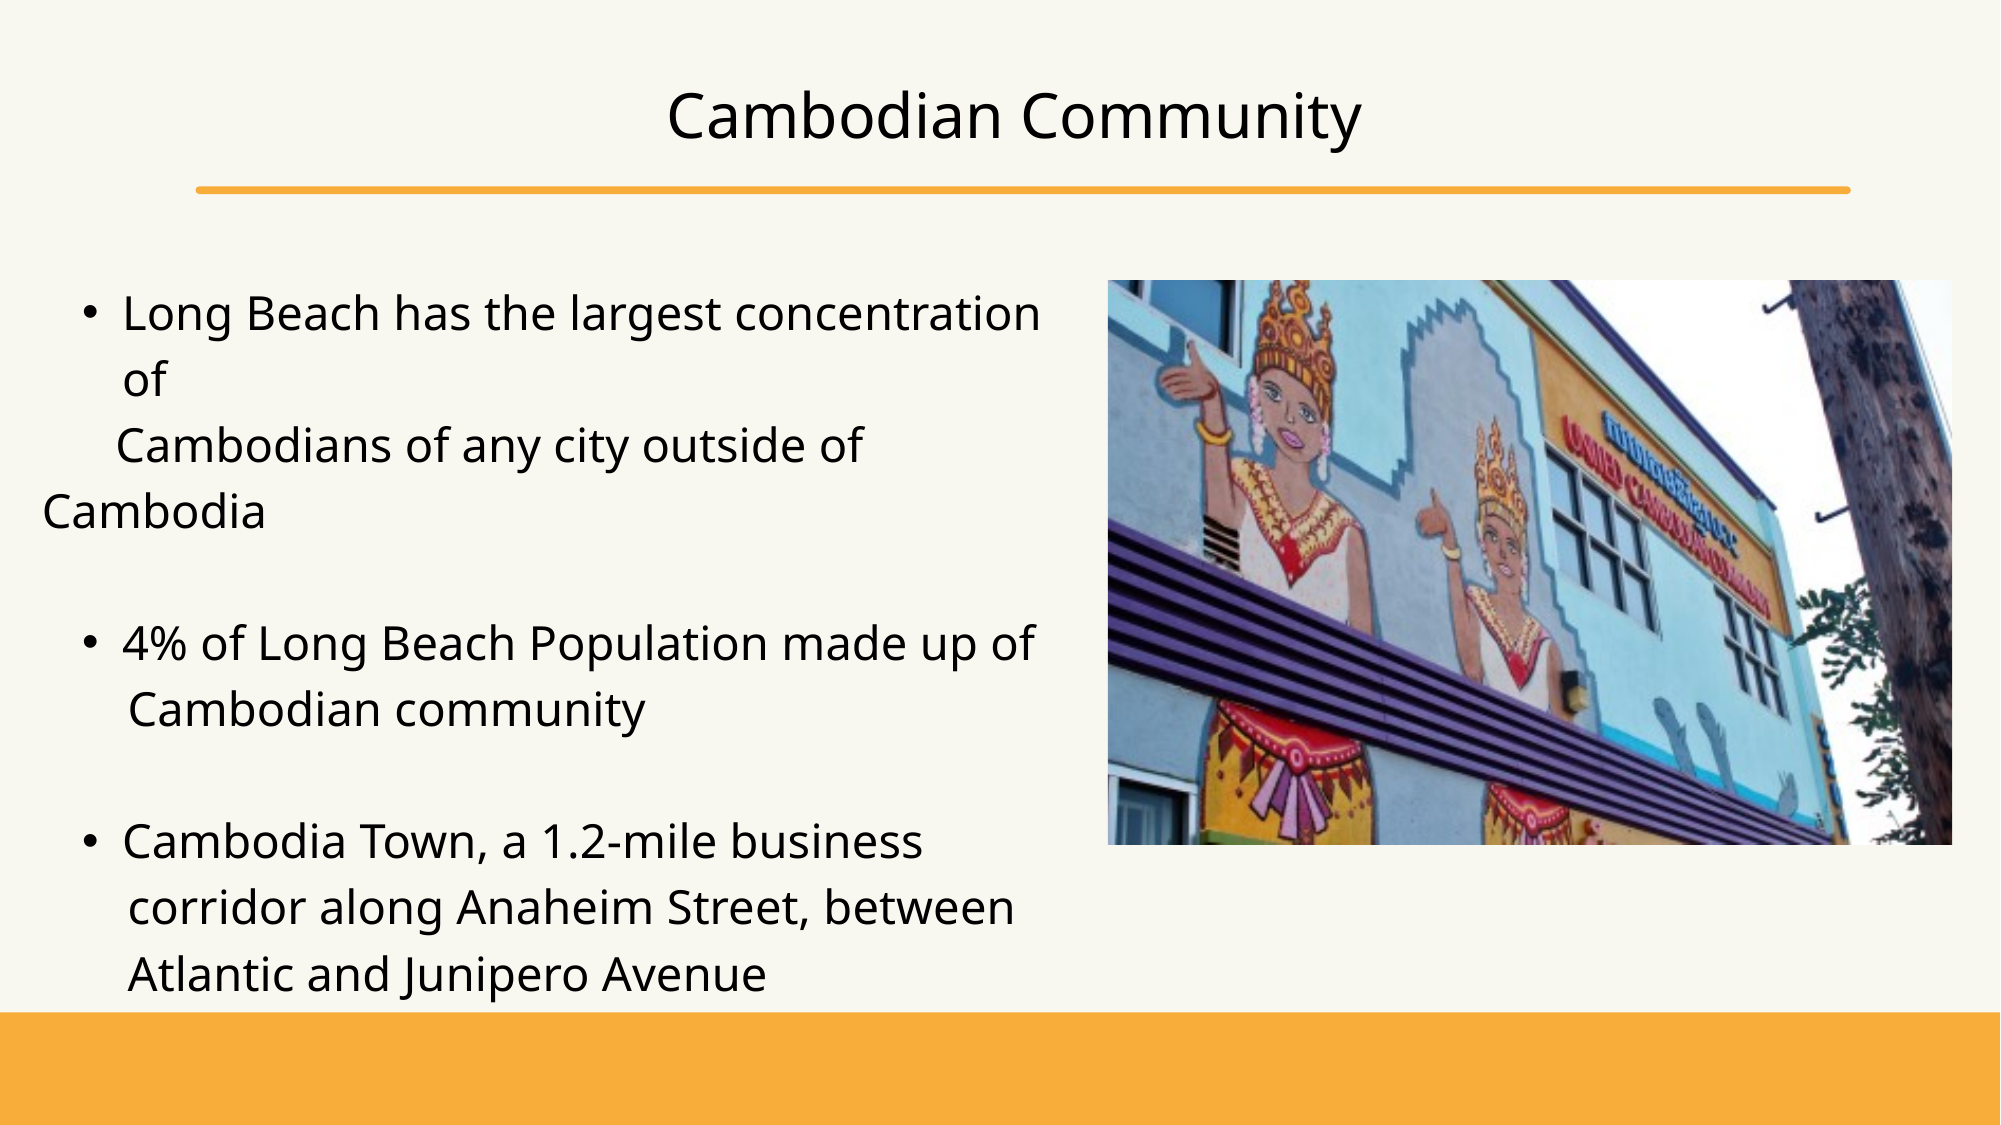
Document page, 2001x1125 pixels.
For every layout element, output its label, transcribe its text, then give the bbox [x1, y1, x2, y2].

text_box [1107, 280, 1953, 845]
text_box Cambodian Community [112, 63, 1934, 152]
text_box Long Beach has the largest concentration of Cambodians of any city outside of Cambodia 4% of Long Beach Population made up of Cambodian community Cambodia Town, a 1.2-mile business corridor along Anaheim Street, between Atlantic and Junipero Avenue [41, 273, 1057, 1067]
text_box [0, 1012, 2000, 1125]
